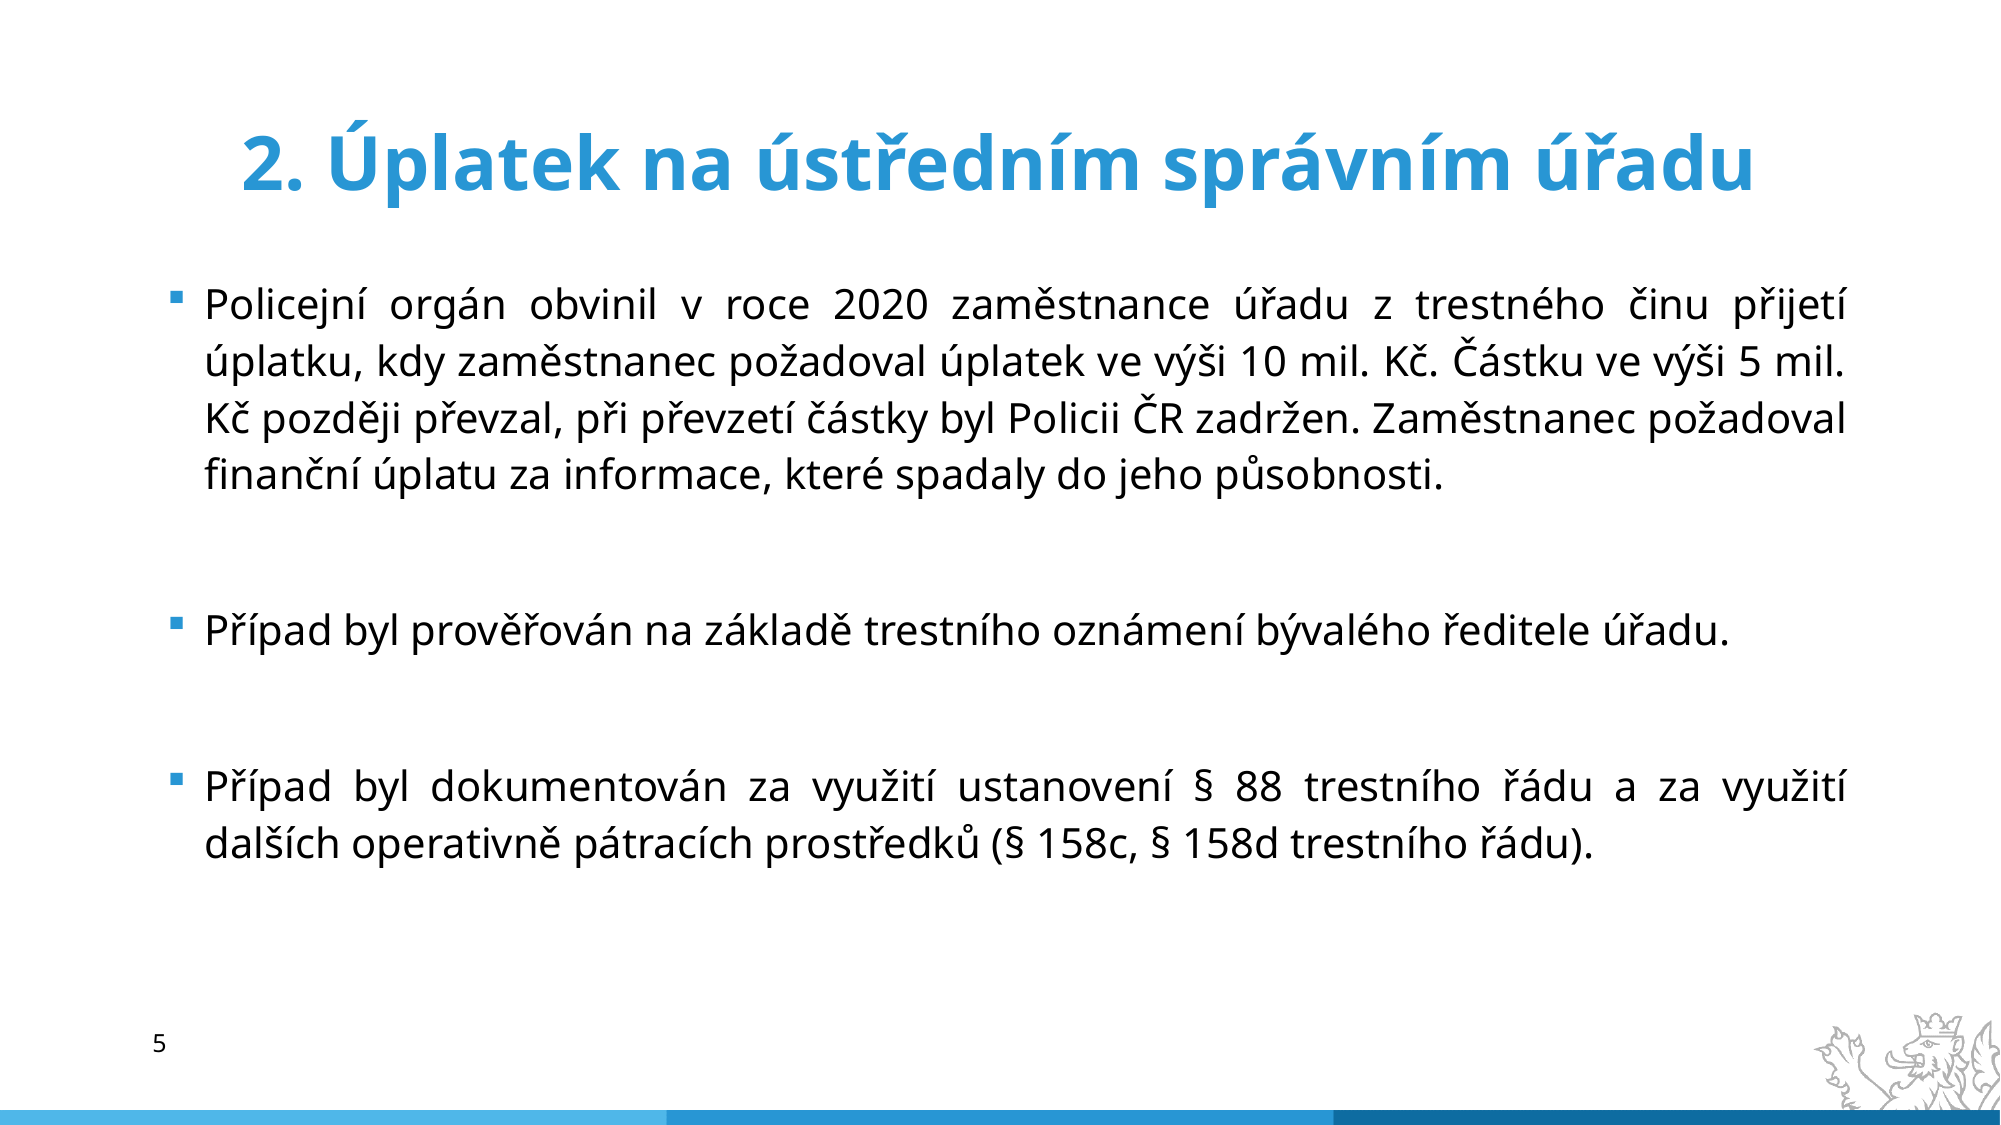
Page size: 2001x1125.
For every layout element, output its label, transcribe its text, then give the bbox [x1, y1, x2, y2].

title 2. Úplatek na ústředním správním úřadu [137, 59, 1863, 250]
picture [0, 1012, 2000, 1125]
slide_number 5 [137, 1012, 211, 1078]
list Policejní orgán obvinil v roce 2020 zaměstnance úřadu z trestného činu přijetí úplatku, kdy zaměstnanec požadoval úplatek ve výši 10 mil. Kč. Částku ve výši 5 mil. Kč později převzal, při převzetí částky byl Policii ČR zadržen. Zaměstnanec požadoval finanční úplatu za informace, které spadaly do jeho působnosti. Případ byl prověřován na základě trestního oznámení bývalého ředitele úřadu. Případ byl dokumentován za využití ustanovení § 88 trestního řádu a za využití dalších operativně pátracích prostředků (§ 158c, § 158d trestního řádu). [137, 262, 1863, 944]
